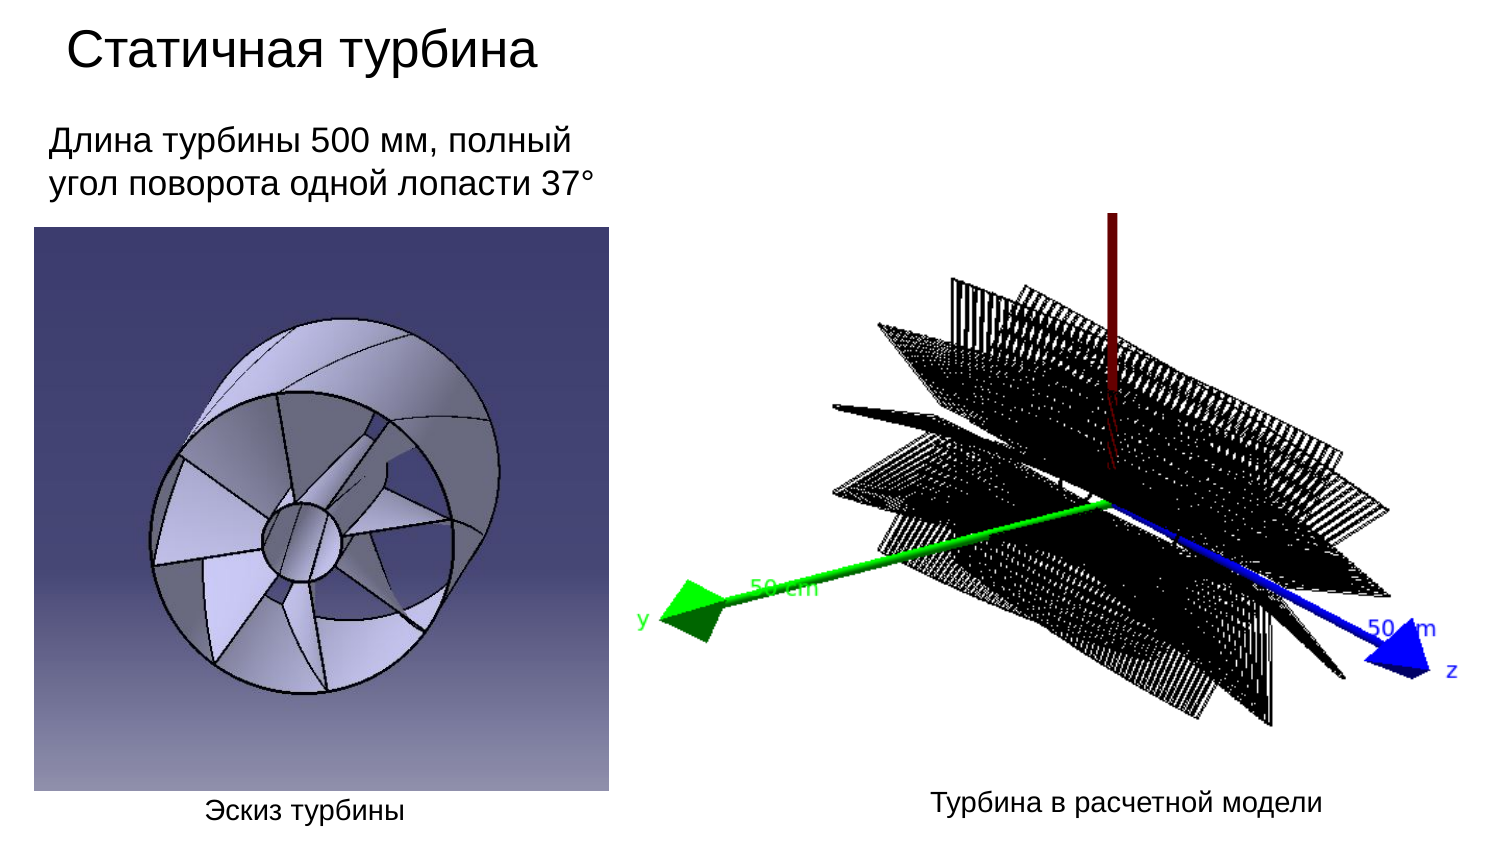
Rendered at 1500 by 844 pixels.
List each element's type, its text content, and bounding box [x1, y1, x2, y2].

text_box Эскиз турбины [189, 798, 453, 842]
picture [33, 227, 609, 791]
text_box Длина турбины 500 мм, полный угол поворота одной лопасти 37° [33, 102, 666, 218]
title Статичная турбина [51, 0, 1449, 94]
picture [630, 213, 1500, 777]
text_box Турбина в расчетной модели [915, 786, 1372, 834]
